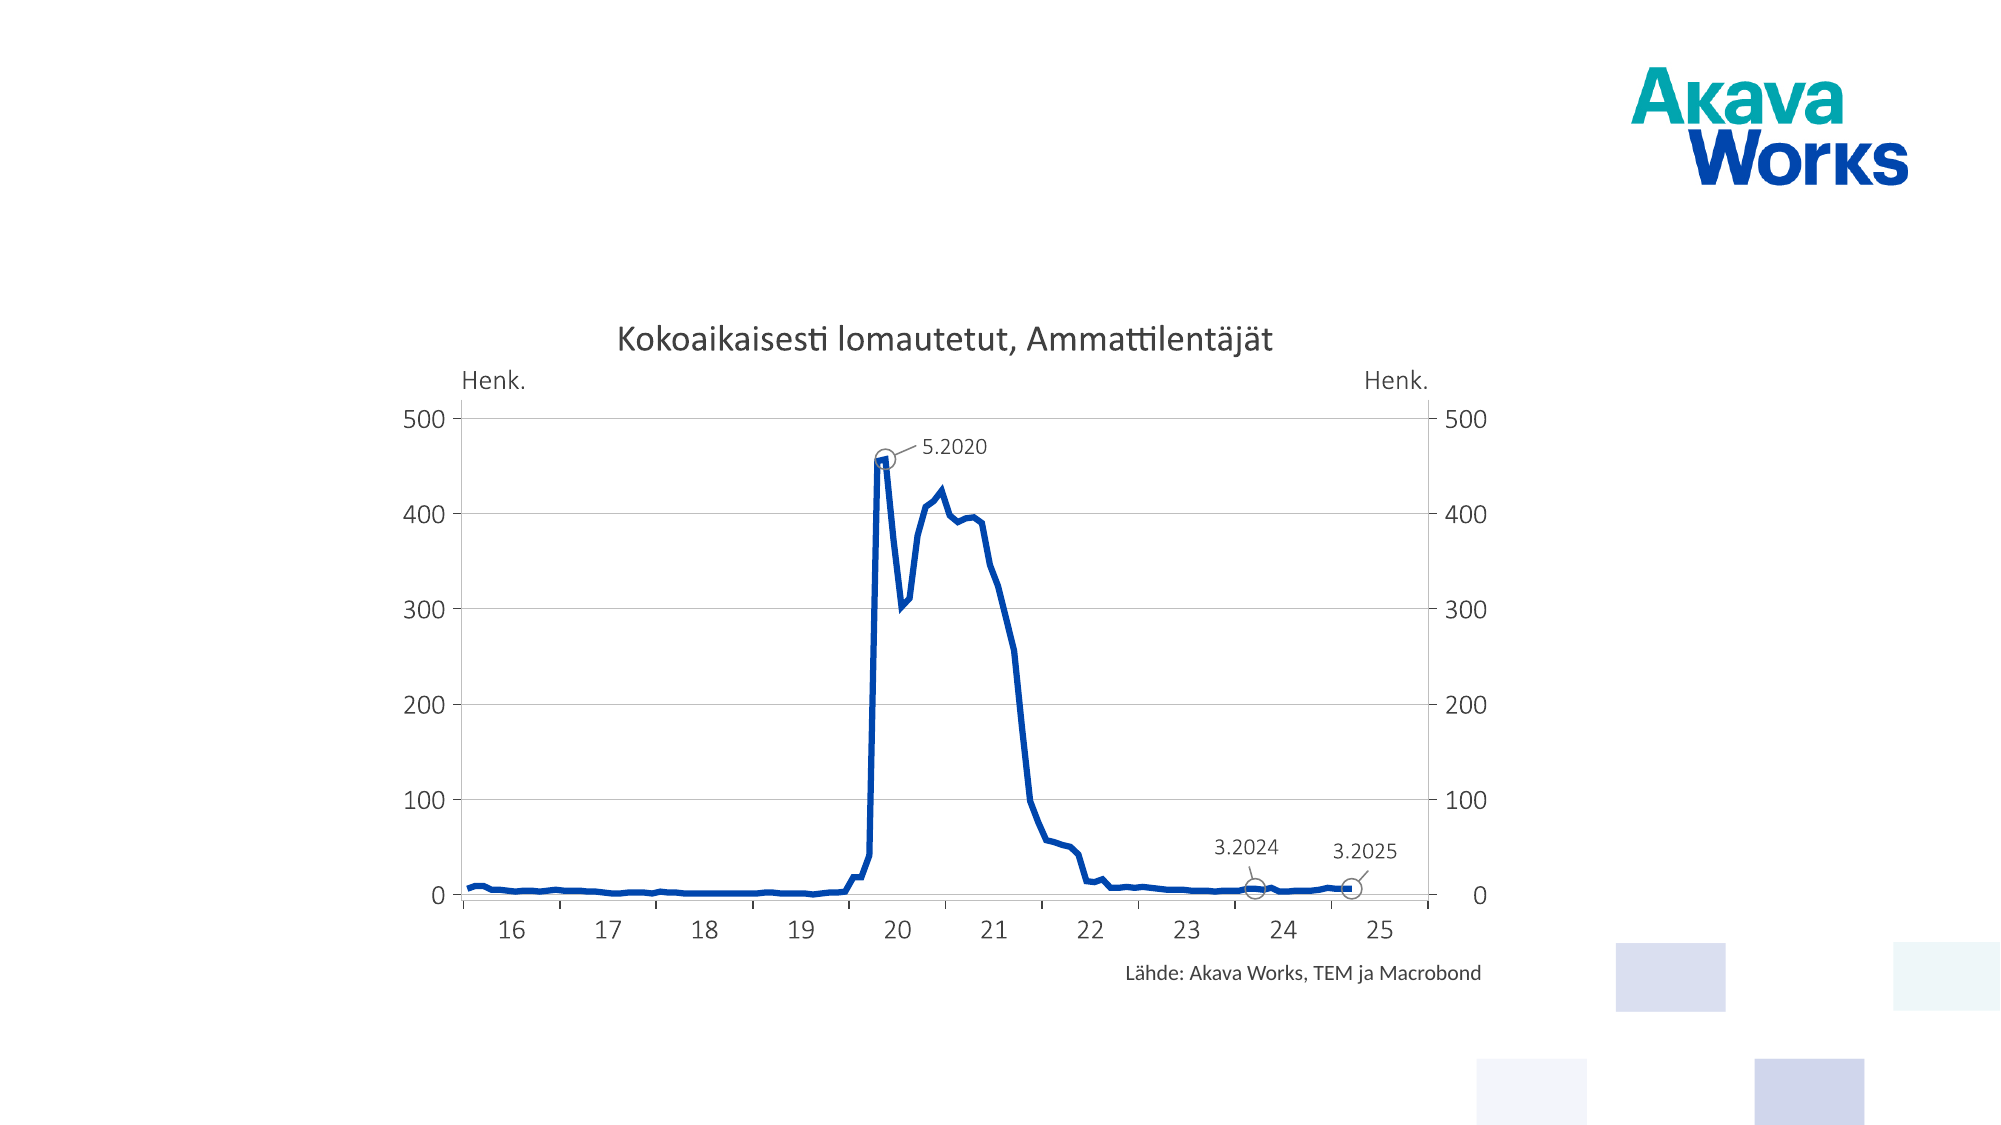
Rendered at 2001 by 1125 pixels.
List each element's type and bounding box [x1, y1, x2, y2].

list [390, 302, 1500, 1003]
picture [232, 55, 2000, 1125]
